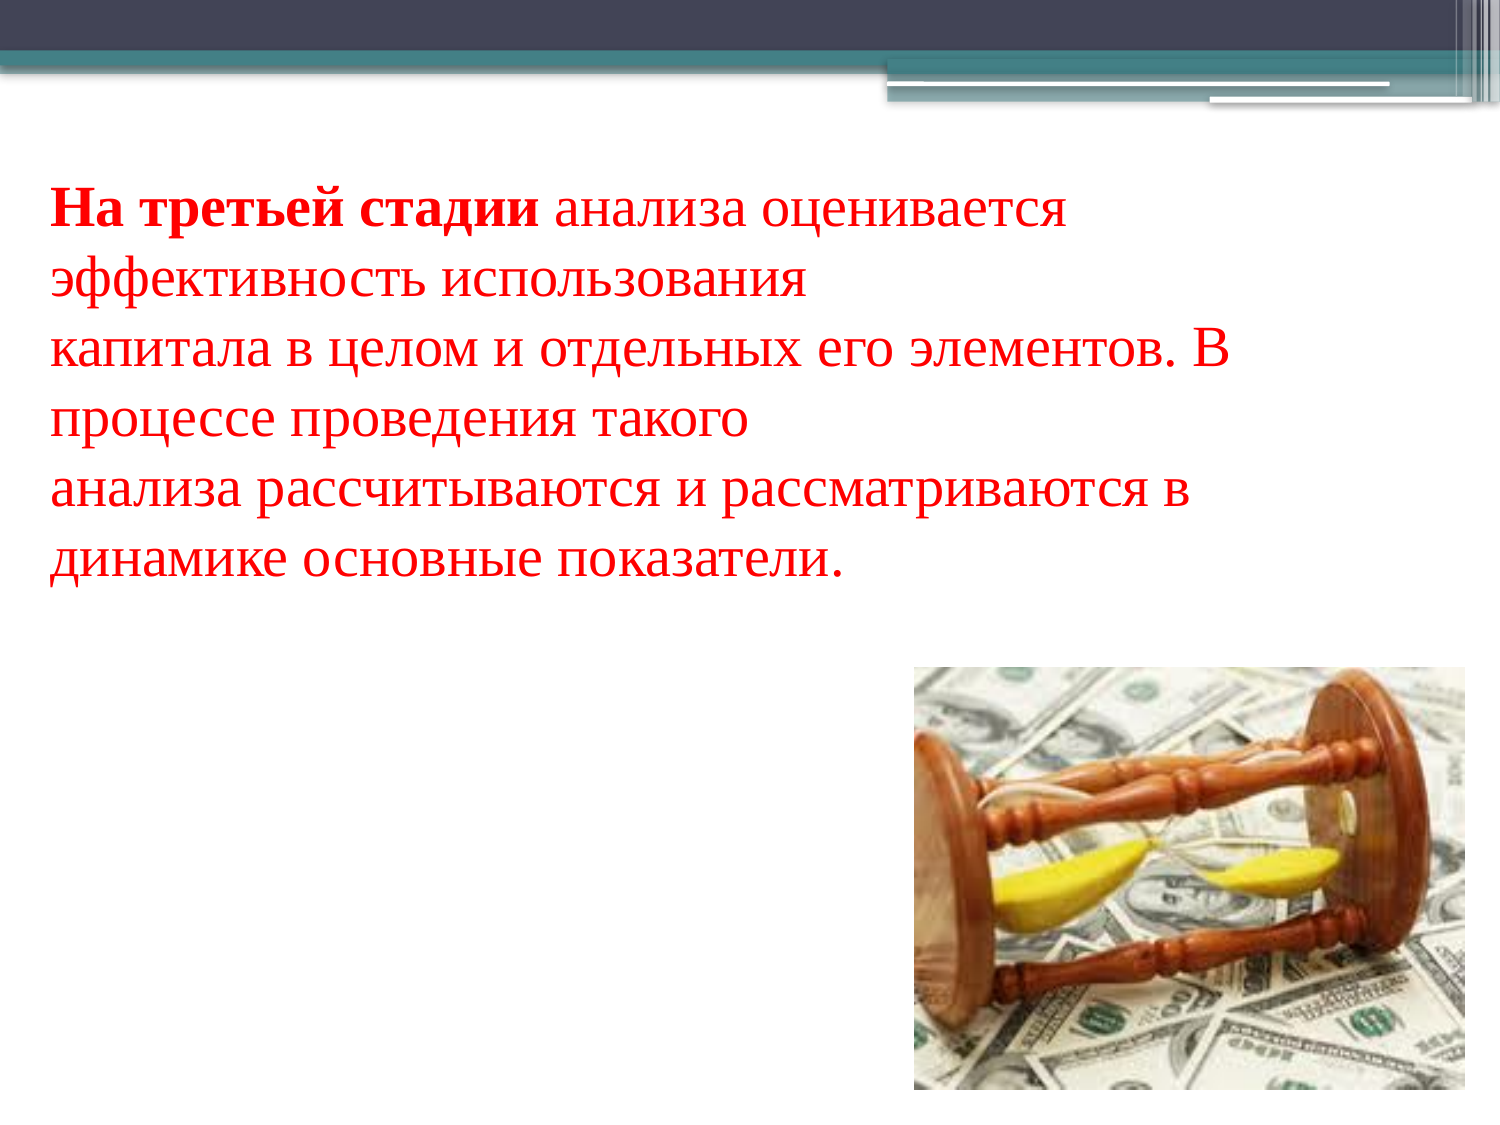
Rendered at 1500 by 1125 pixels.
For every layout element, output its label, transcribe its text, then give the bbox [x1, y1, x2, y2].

picture [913, 667, 1466, 1091]
text_box На третьей стадии анализа оценивается эффективность использования капитала в целом и отдельных его элементов. В процессе проведения такого анализа рассчитываются и рассматриваются в динамике основные показатели. [35, 160, 1454, 595]
